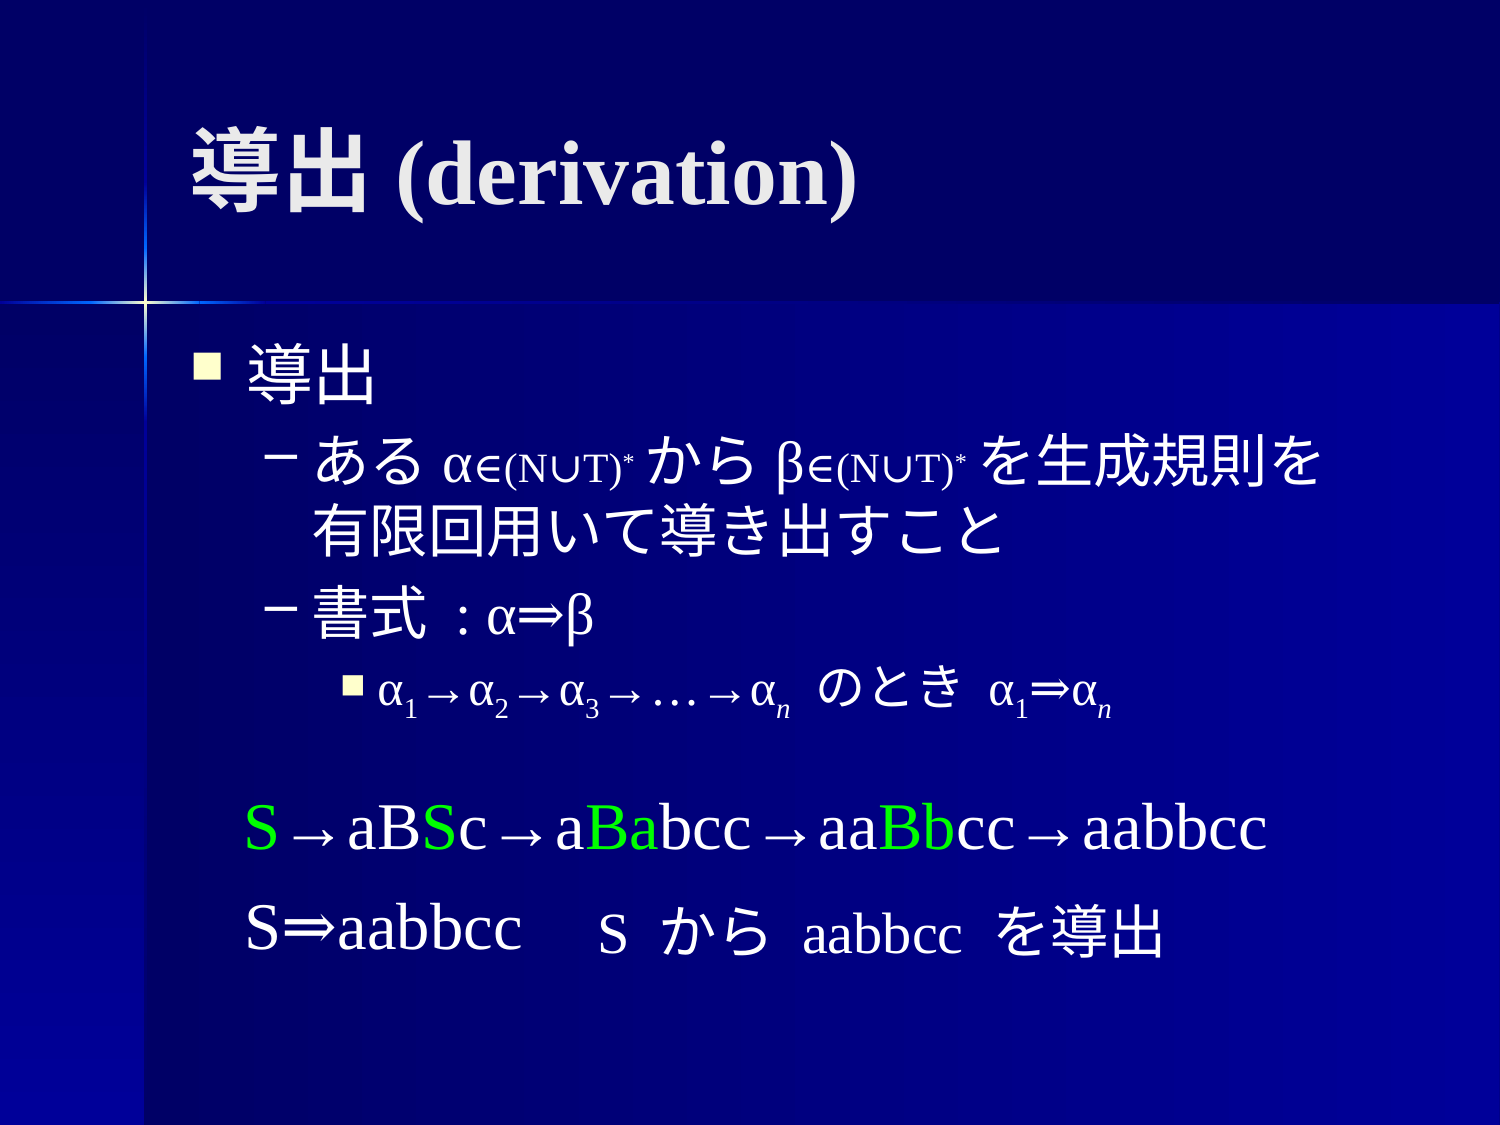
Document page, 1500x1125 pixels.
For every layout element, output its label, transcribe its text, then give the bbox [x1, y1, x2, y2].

text_box S から aabbcc を導出 [582, 887, 1182, 973]
list 導出 あるα∈(N∪T)*からβ∈(N∪T)*を生成規則を 有限回用いて導き出すこと 書式 : α⇒β α1→α2→α3→…→αn のとき α1⇒αn [174, 324, 1413, 1001]
text_box S→aBSc→aBabcc→aaBbcc→aabbcc [229, 774, 1284, 871]
text_box S⇒aabbcc [229, 874, 539, 971]
title 導出(derivation) [174, 49, 1413, 286]
